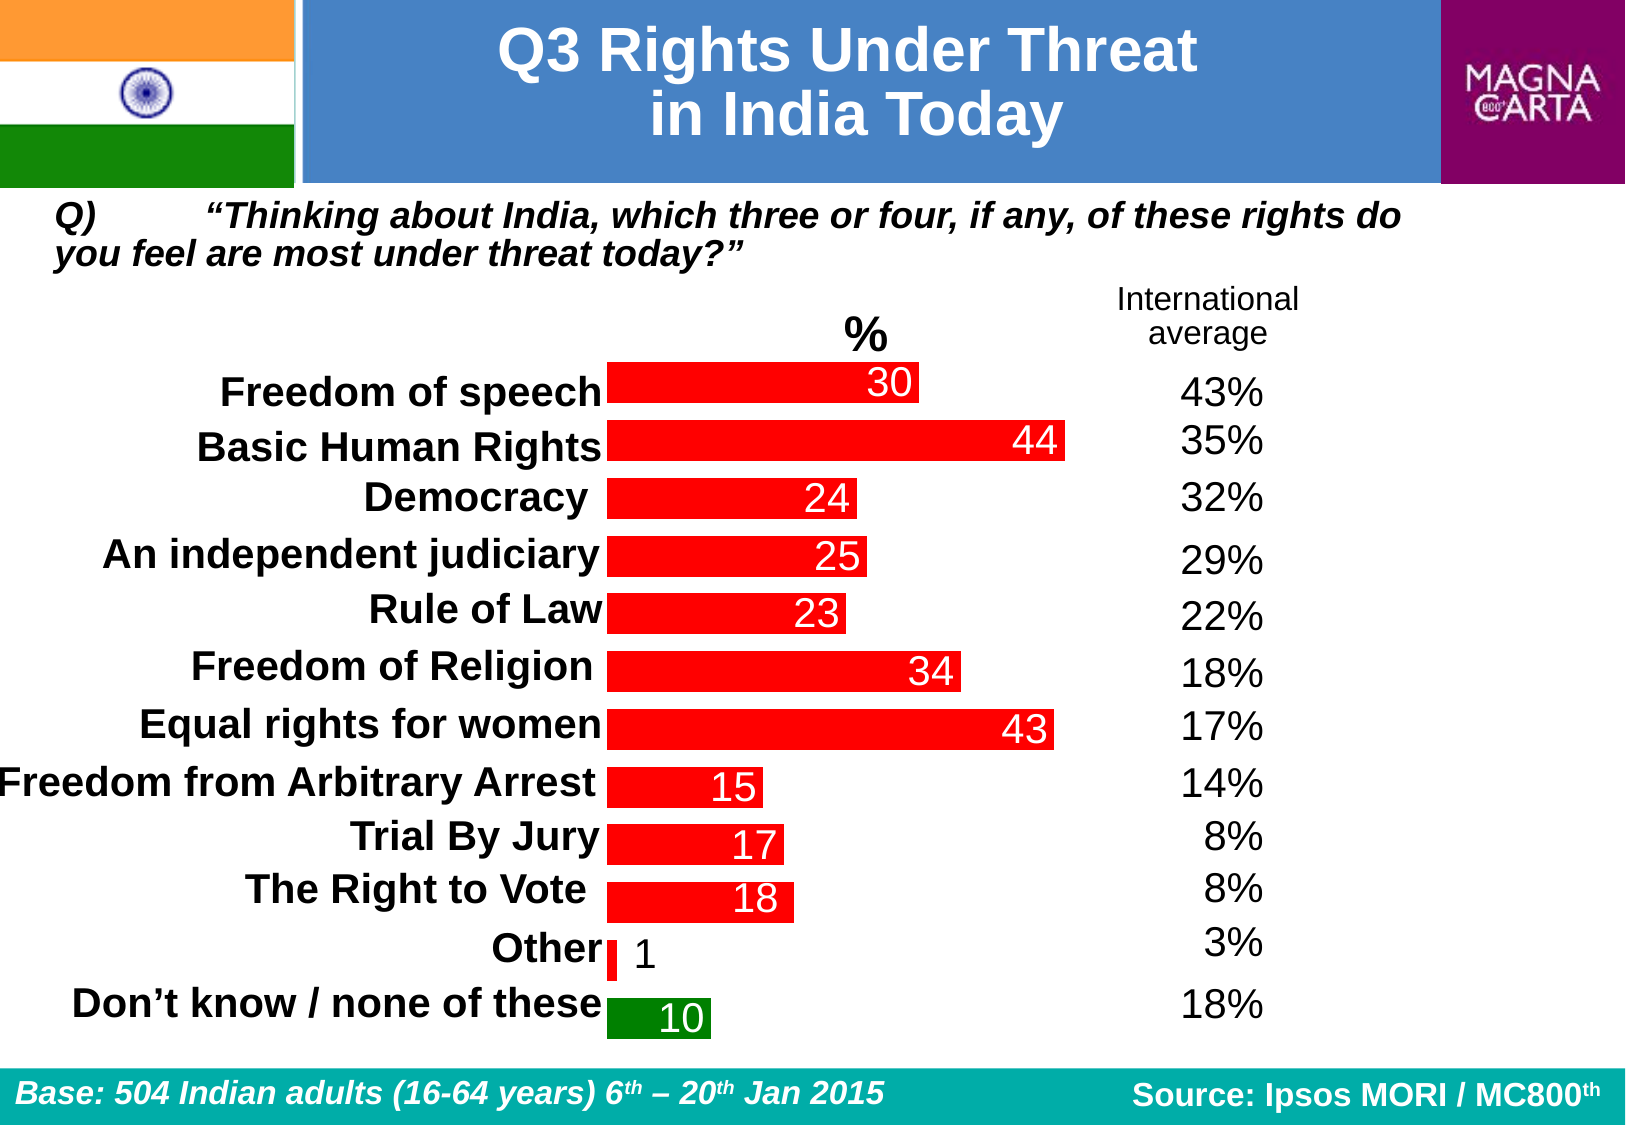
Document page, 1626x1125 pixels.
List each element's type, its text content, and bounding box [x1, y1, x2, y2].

text_box Source: Ipsos MORI / MC800th [1059, 1072, 1625, 1121]
text_box Basic Human Rights [91, 420, 579, 478]
text_box Rule of Law [0, 581, 579, 640]
text_box International average [1090, 276, 1327, 337]
chart [585, 339, 1625, 1062]
title Q3 Rights Under Threat in India Today [301, 11, 1413, 157]
text_box Q) “Thinking about India, which three or four, if any, of these rights do you feel are most under threat today?” [39, 190, 1579, 282]
text_box Democracy [291, 478, 579, 526]
text_box Don’t know / none of these [36, 975, 579, 1033]
text_box Freedom from Arbitrary Arrest [0, 755, 579, 813]
text_box Equal rights for women [91, 697, 579, 755]
text_box Freedom of Religion [83, 640, 579, 696]
text_box Base: 504 Indian adults (16-64 years) 6th – 20th Jan 2015 [0, 1070, 1162, 1125]
text_box The Right to Vote [151, 867, 579, 920]
text_box An independent judiciary [28, 526, 579, 584]
picture [0, 0, 295, 188]
text_box % [602, 302, 1090, 337]
text_box Freedom of speech [91, 365, 579, 420]
text_box Other [91, 920, 579, 978]
picture [302, 0, 1625, 184]
text_box Trial By Jury [89, 809, 579, 867]
